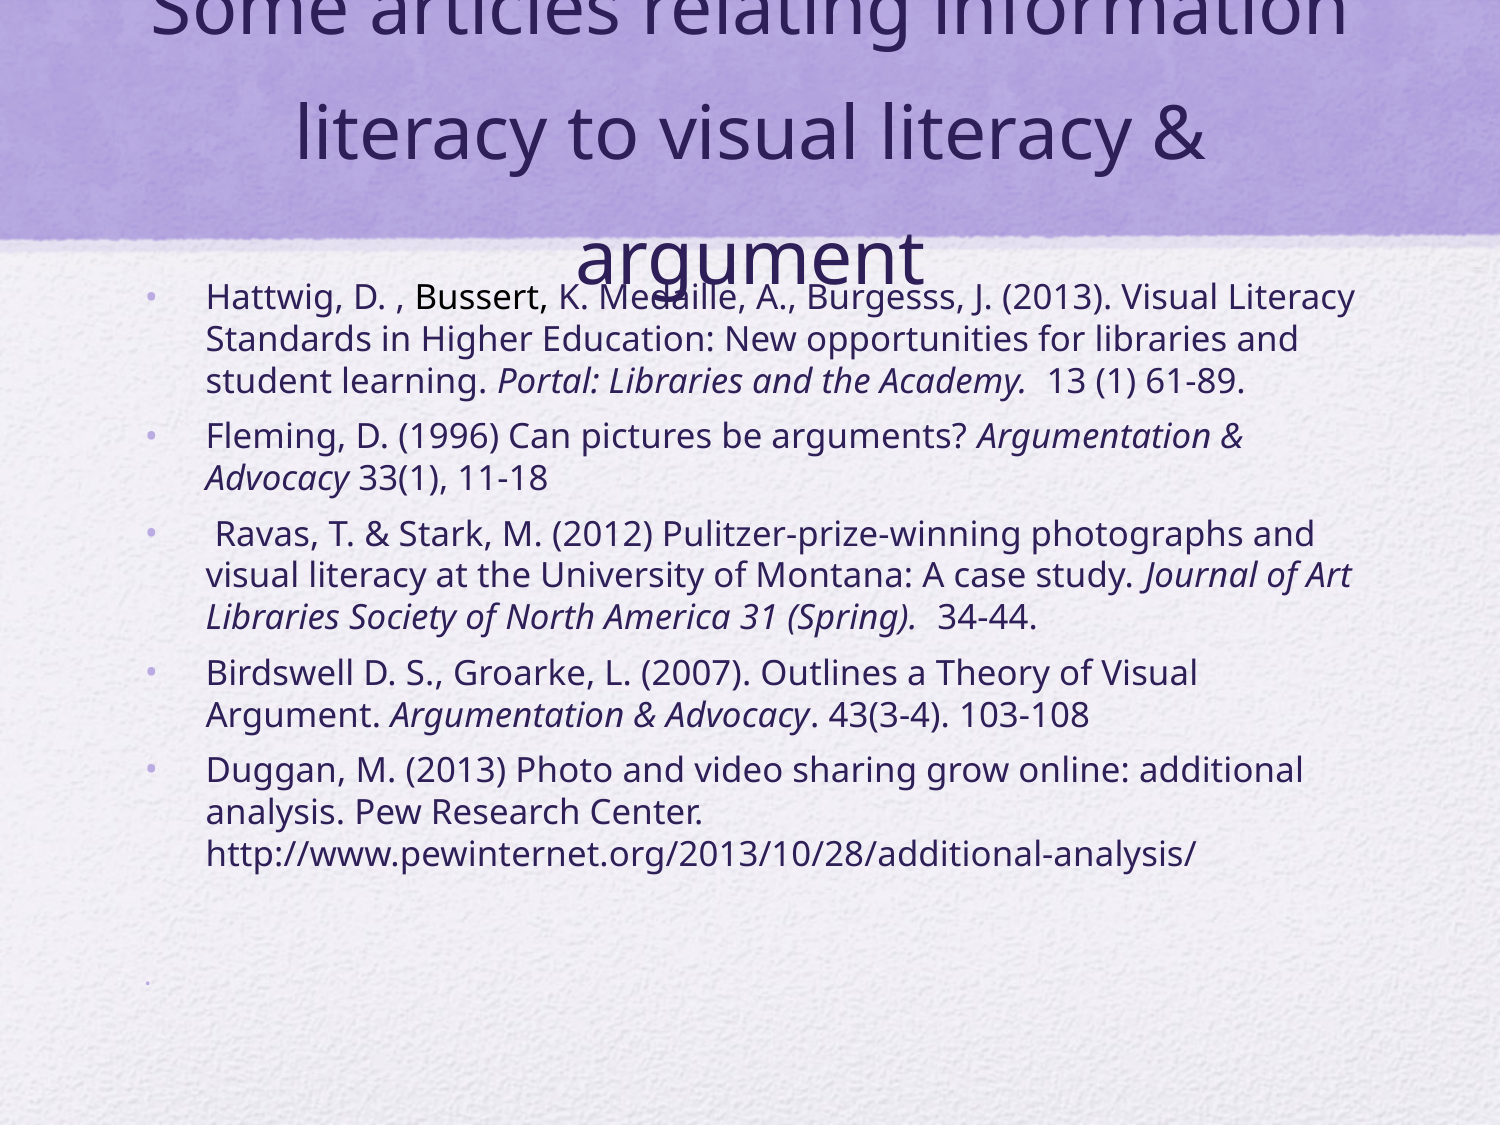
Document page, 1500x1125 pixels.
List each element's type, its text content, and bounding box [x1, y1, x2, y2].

list Hattwig, D. , Bussert, K. Medaille, A., Burgesss, J. (2013). Visual Literacy Standards in Higher Education: New opportunities for libraries and student learning. Portal: Libraries and the Academy. 13 (1) 61-89. Fleming, D. (1996) Can pictures be arguments? Argumentation & Advocacy 33(1), 11-18 Ravas, T. & Stark, M. (2012) Pulitzer-prize-winning photographs and visual literacy at the University of Montana: A case study. Journal of Art Libraries Society of North America 31 (Spring). 34-44. Birdswell D. S., Groarke, L. (2007). Outlines a Theory of Visual Argument. Argumentation & Advocacy. 43(3-4). 103-108 Duggan, M. (2013) Photo and video sharing grow online: additional analysis. Pew Research Center. http://www.pewinternet.org/2013/10/28/additional-analysis/ [129, 267, 1372, 1051]
title Some articles relating information literacy to visual literacy & argument [129, 6, 1372, 217]
picture [0, 225, 1500, 1125]
